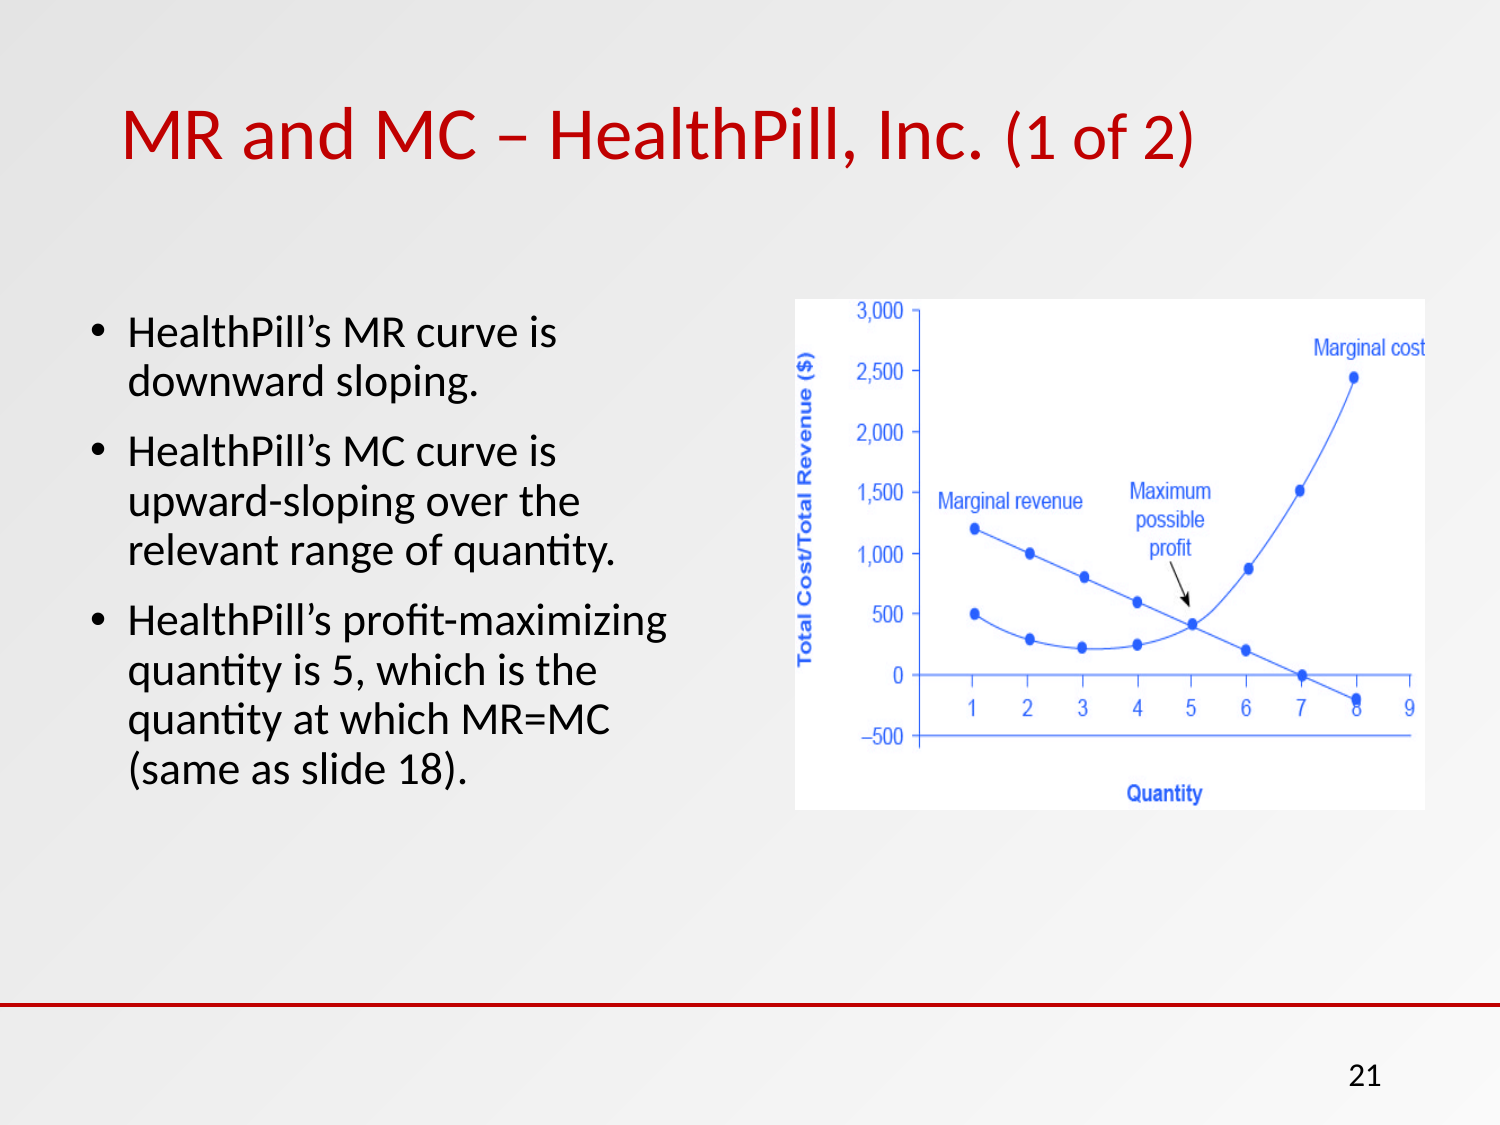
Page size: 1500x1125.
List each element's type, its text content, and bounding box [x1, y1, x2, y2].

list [794, 299, 1425, 810]
slide_number 21 [1059, 1042, 1397, 1103]
title MR and MC – HealthPill, Inc. (1 of 2) [105, 45, 1395, 225]
list HealthPill’s MR curve is downward sloping. HealthPill’s MC curve is upward-sloping over the relevant range of quantity. HealthPill’s profit-maximizing quantity is 5, which is the quantity at which MR=MC (same as slide 18). [75, 299, 735, 960]
